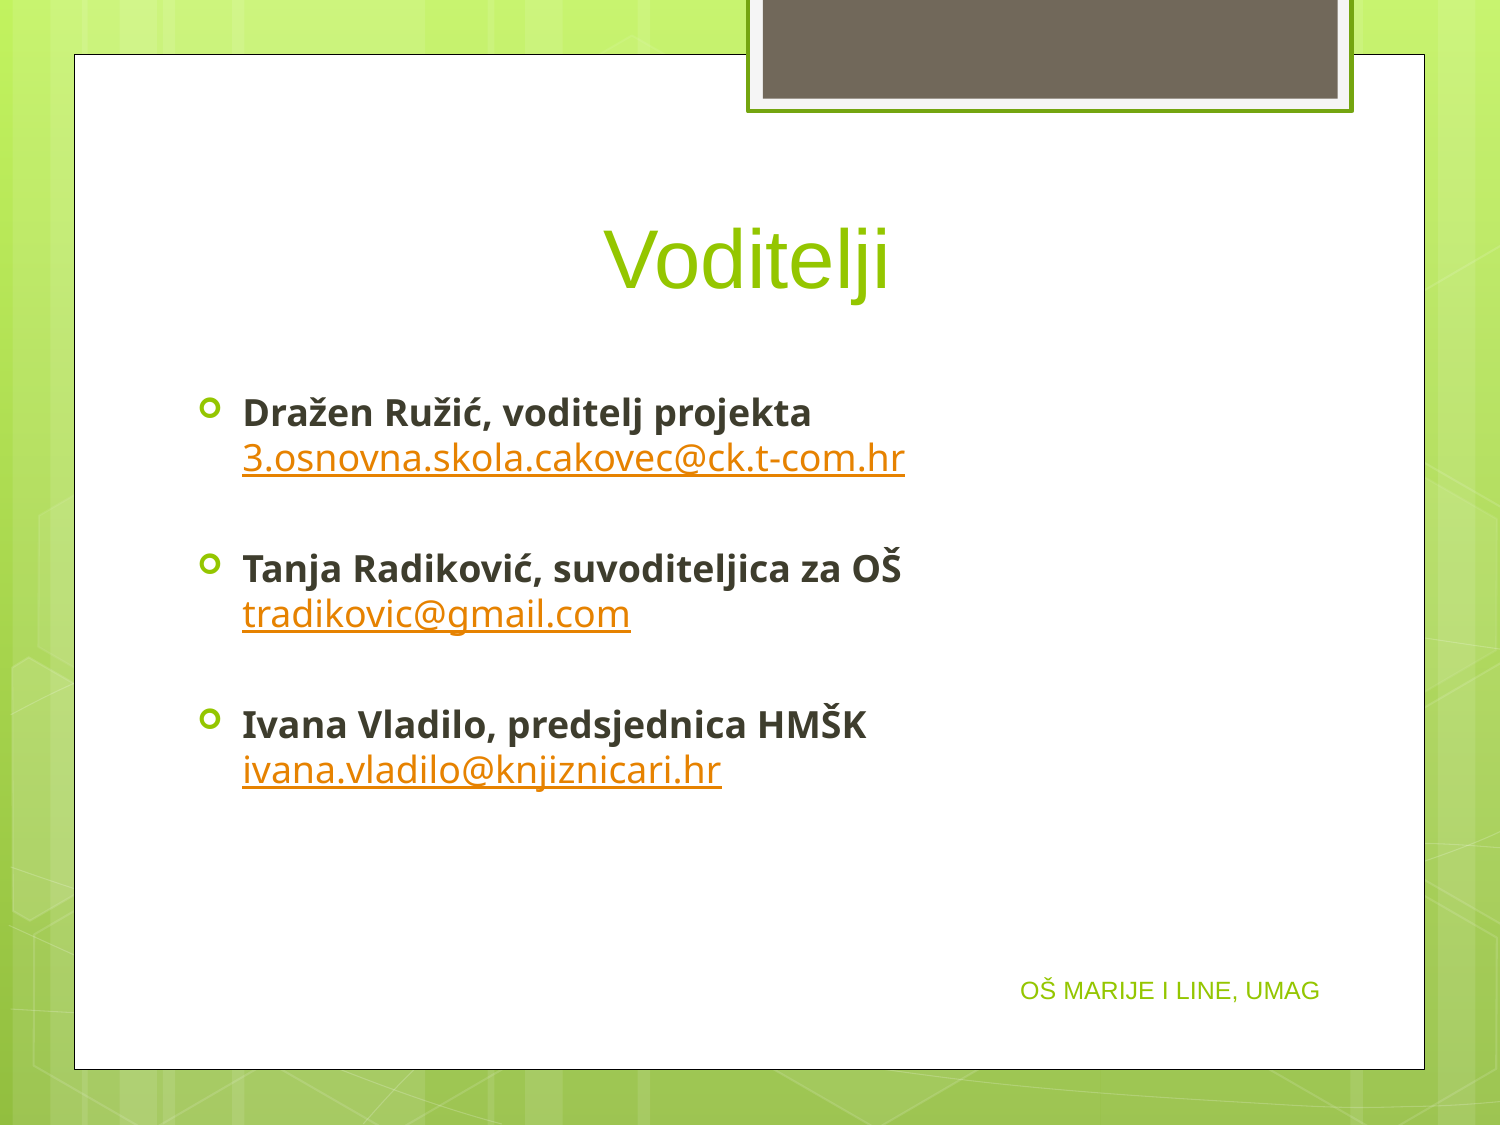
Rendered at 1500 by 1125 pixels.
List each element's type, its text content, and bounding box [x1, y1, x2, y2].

title Voditelji [171, 168, 1324, 313]
footer OŠ MARIJE I LINE, UMAG [761, 959, 1336, 1020]
list Dražen Ružić, voditelj projekta 3.osnovna.skola.cakovec@ck.t-com.hr Tanja Radiković, suvoditeljica za OŠ tradikovic@gmail.com Ivana Vladilo, predsjednica HMŠK ivana.vladilo@knjiznicari.hr [171, 381, 1283, 957]
